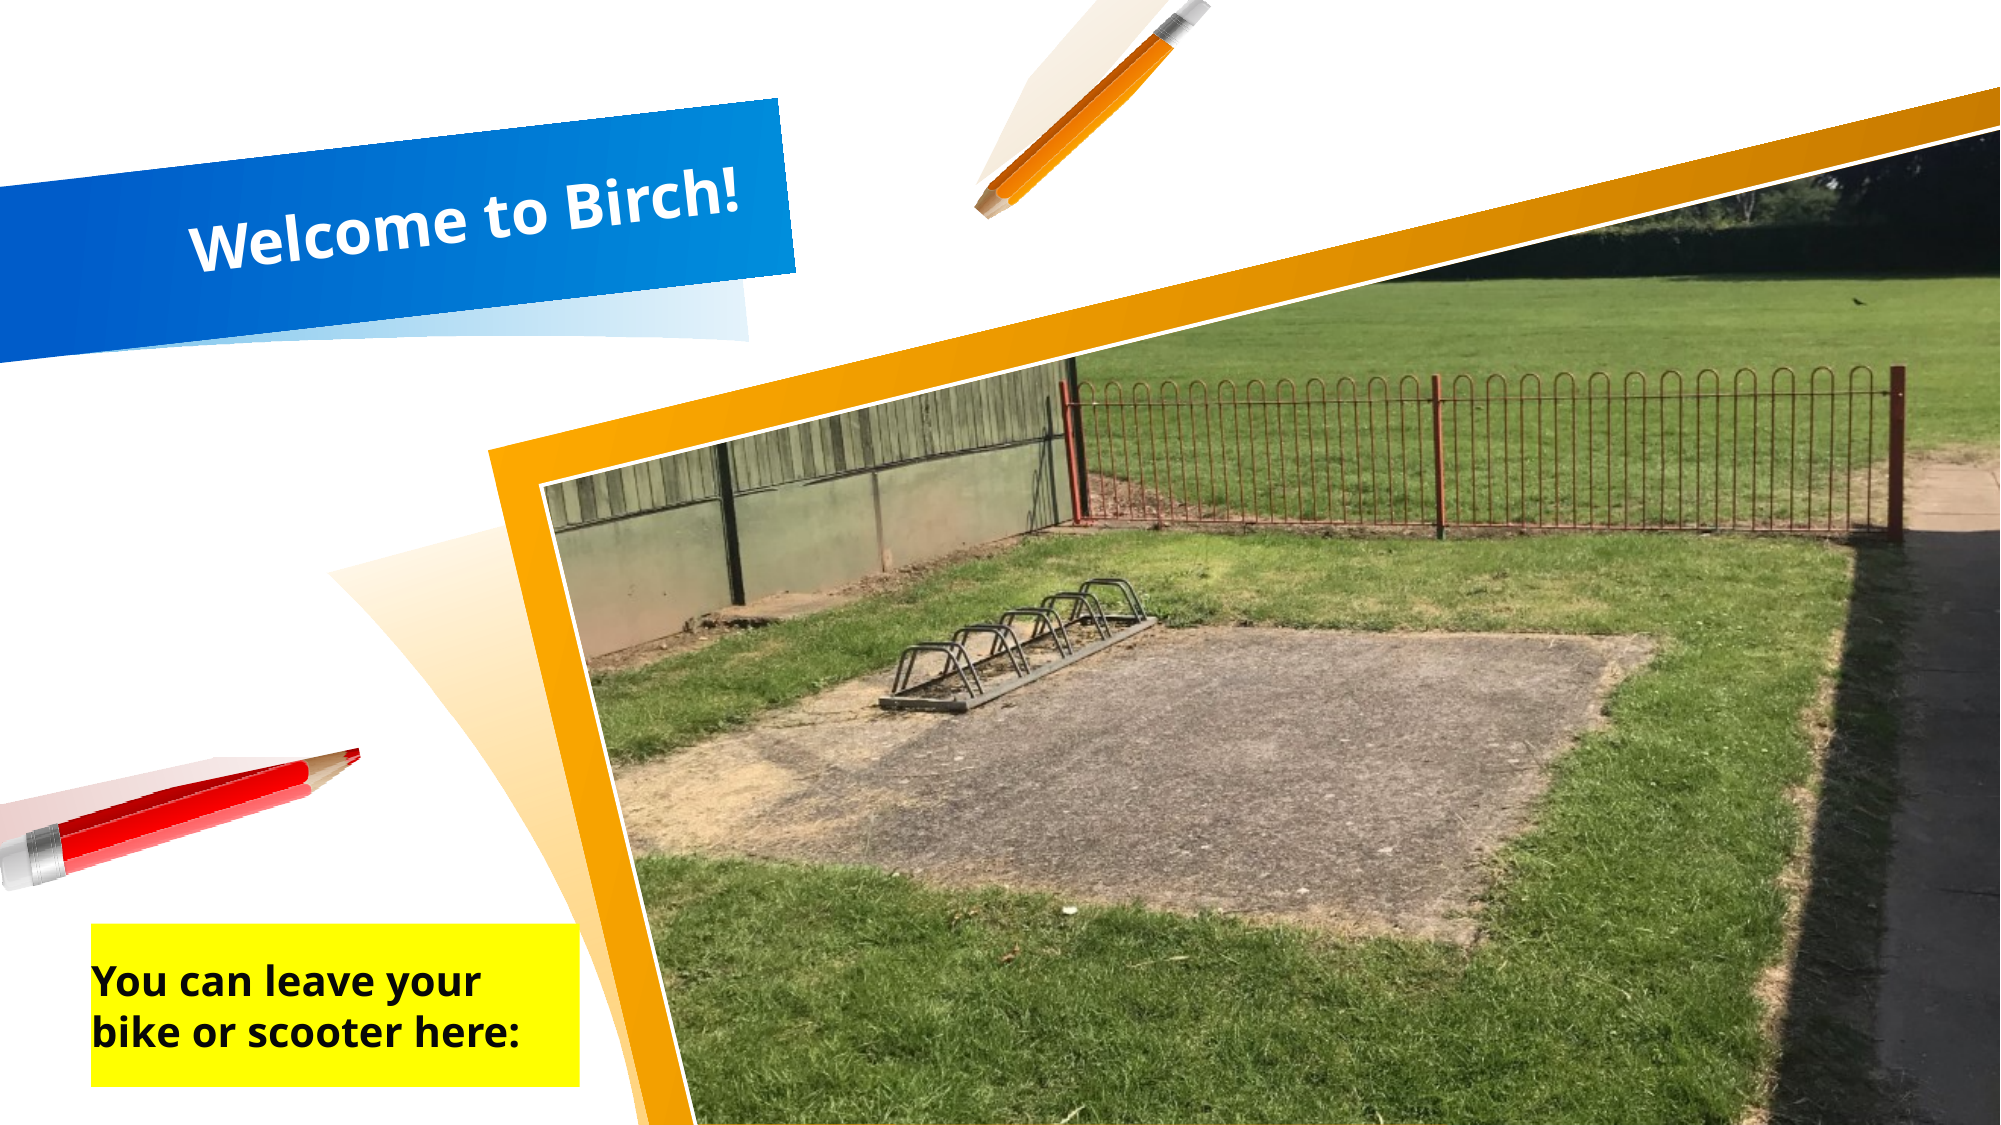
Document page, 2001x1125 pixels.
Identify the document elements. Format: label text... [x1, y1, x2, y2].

title Welcome to Birch! [127, 154, 543, 317]
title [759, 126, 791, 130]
footer You can leave your bike or scooter here: [91, 923, 543, 1087]
picture [543, 0, 2000, 1125]
picture [0, 747, 373, 894]
